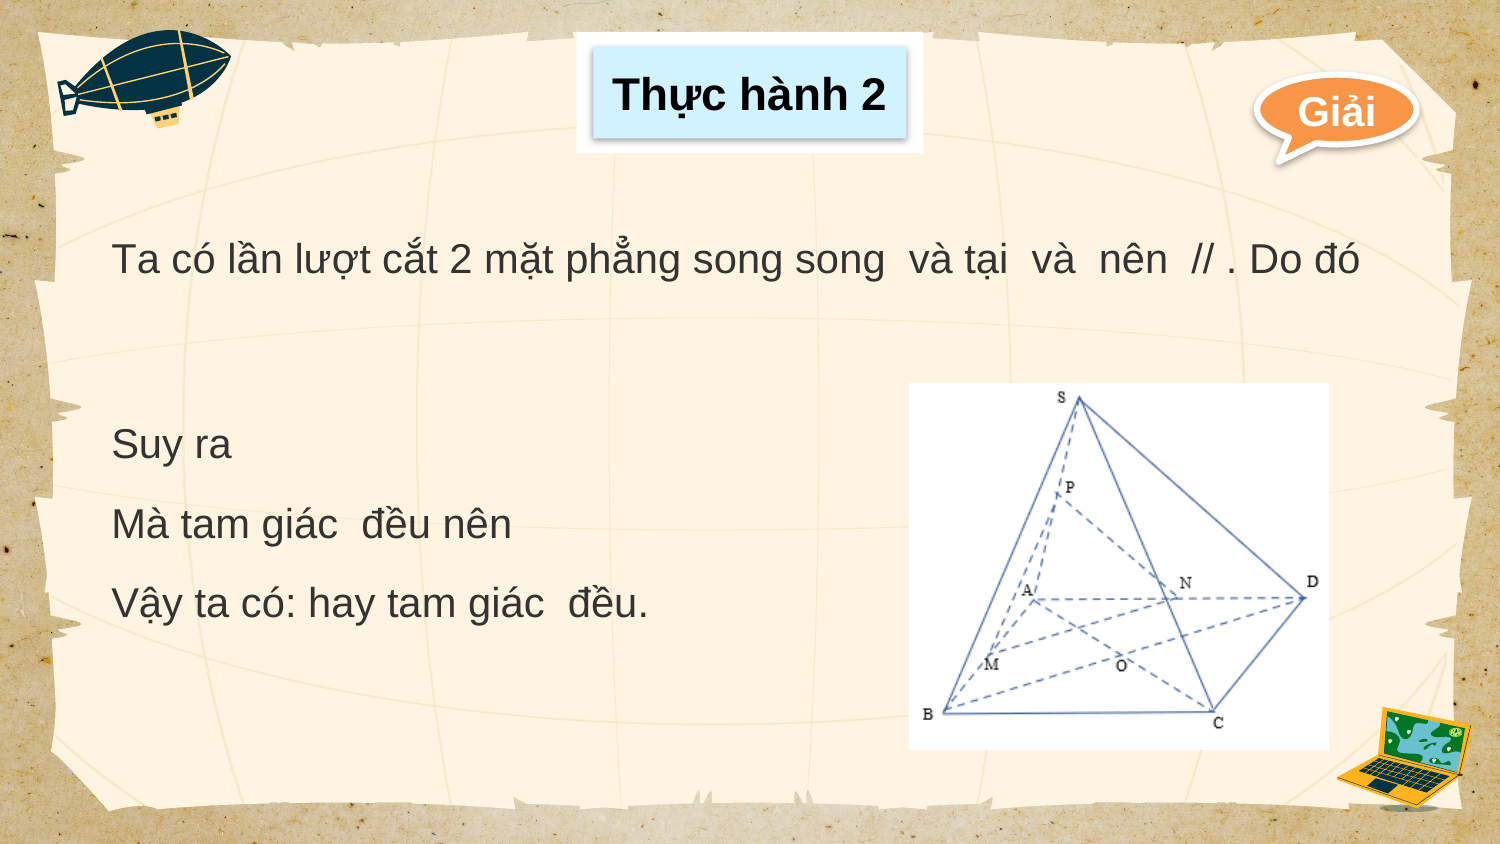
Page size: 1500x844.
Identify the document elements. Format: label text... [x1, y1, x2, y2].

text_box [1336, 706, 1474, 813]
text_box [57, 29, 232, 129]
text_box Giải [1257, 74, 1417, 162]
picture [0, 0, 1500, 844]
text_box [576, 31, 924, 154]
